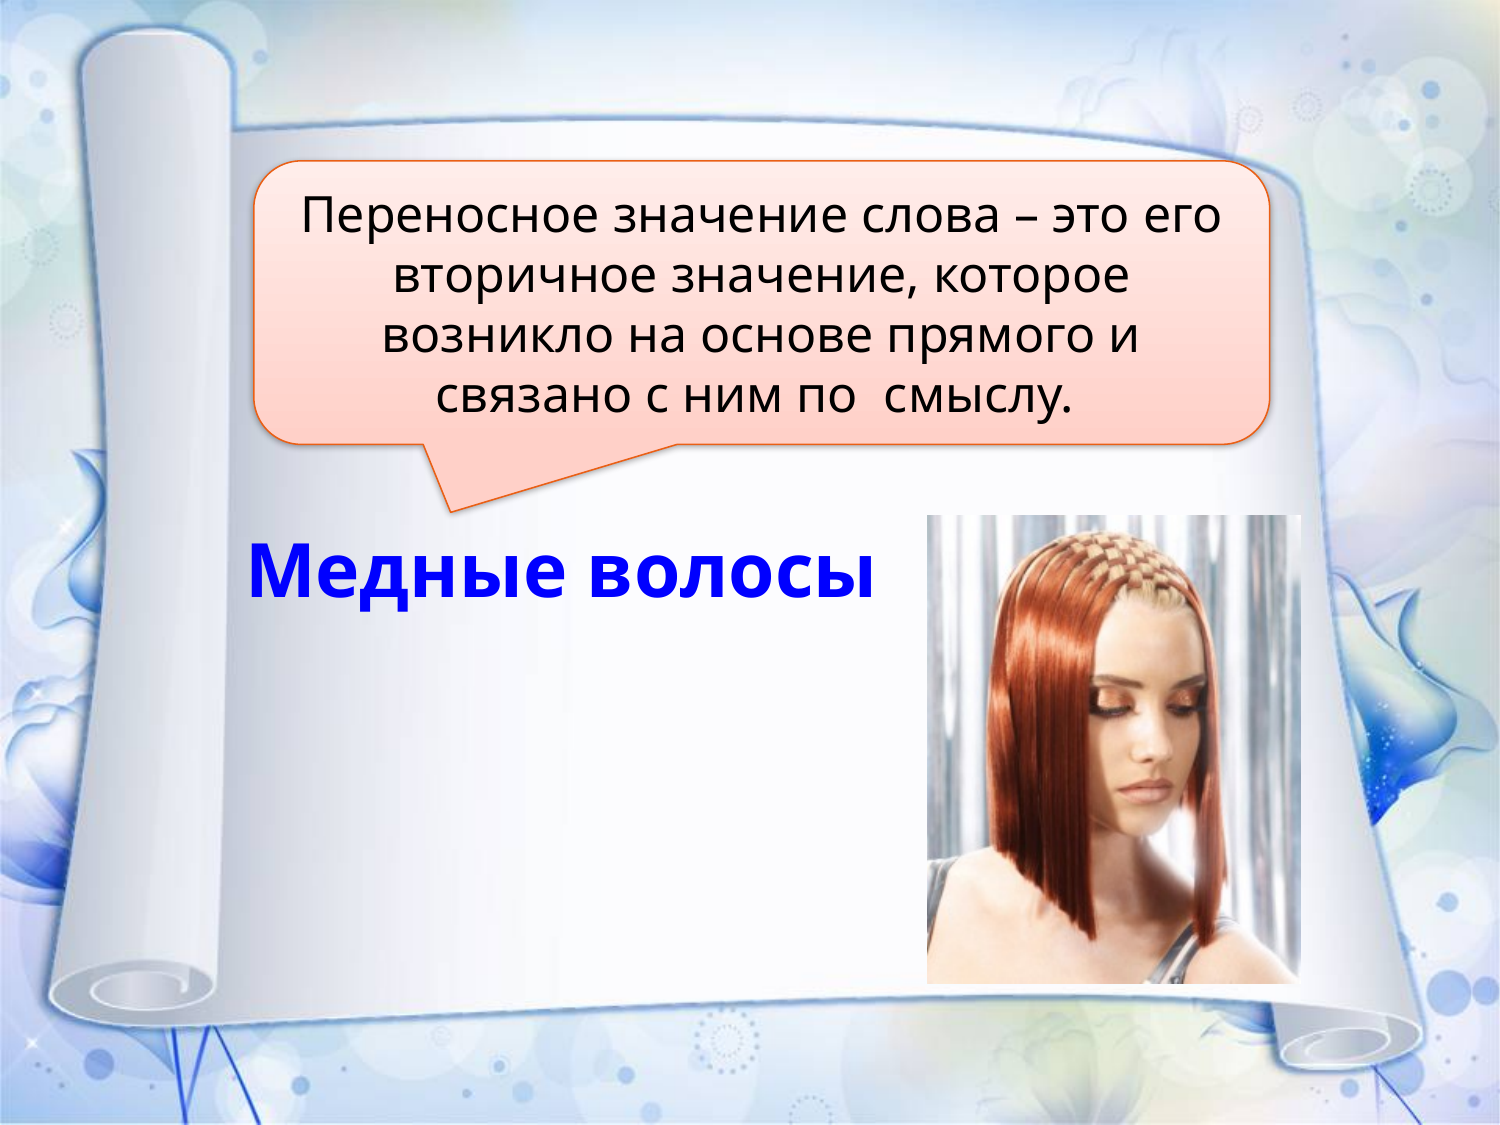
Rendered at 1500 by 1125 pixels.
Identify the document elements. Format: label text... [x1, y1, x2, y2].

text_box Медные волосы [230, 515, 924, 620]
text_box Переносное значение слова – это его вторичное значение, которое возникло на основе прямого и связано с ним по смыслу. [253, 160, 1271, 514]
picture [0, 0, 1500, 1125]
